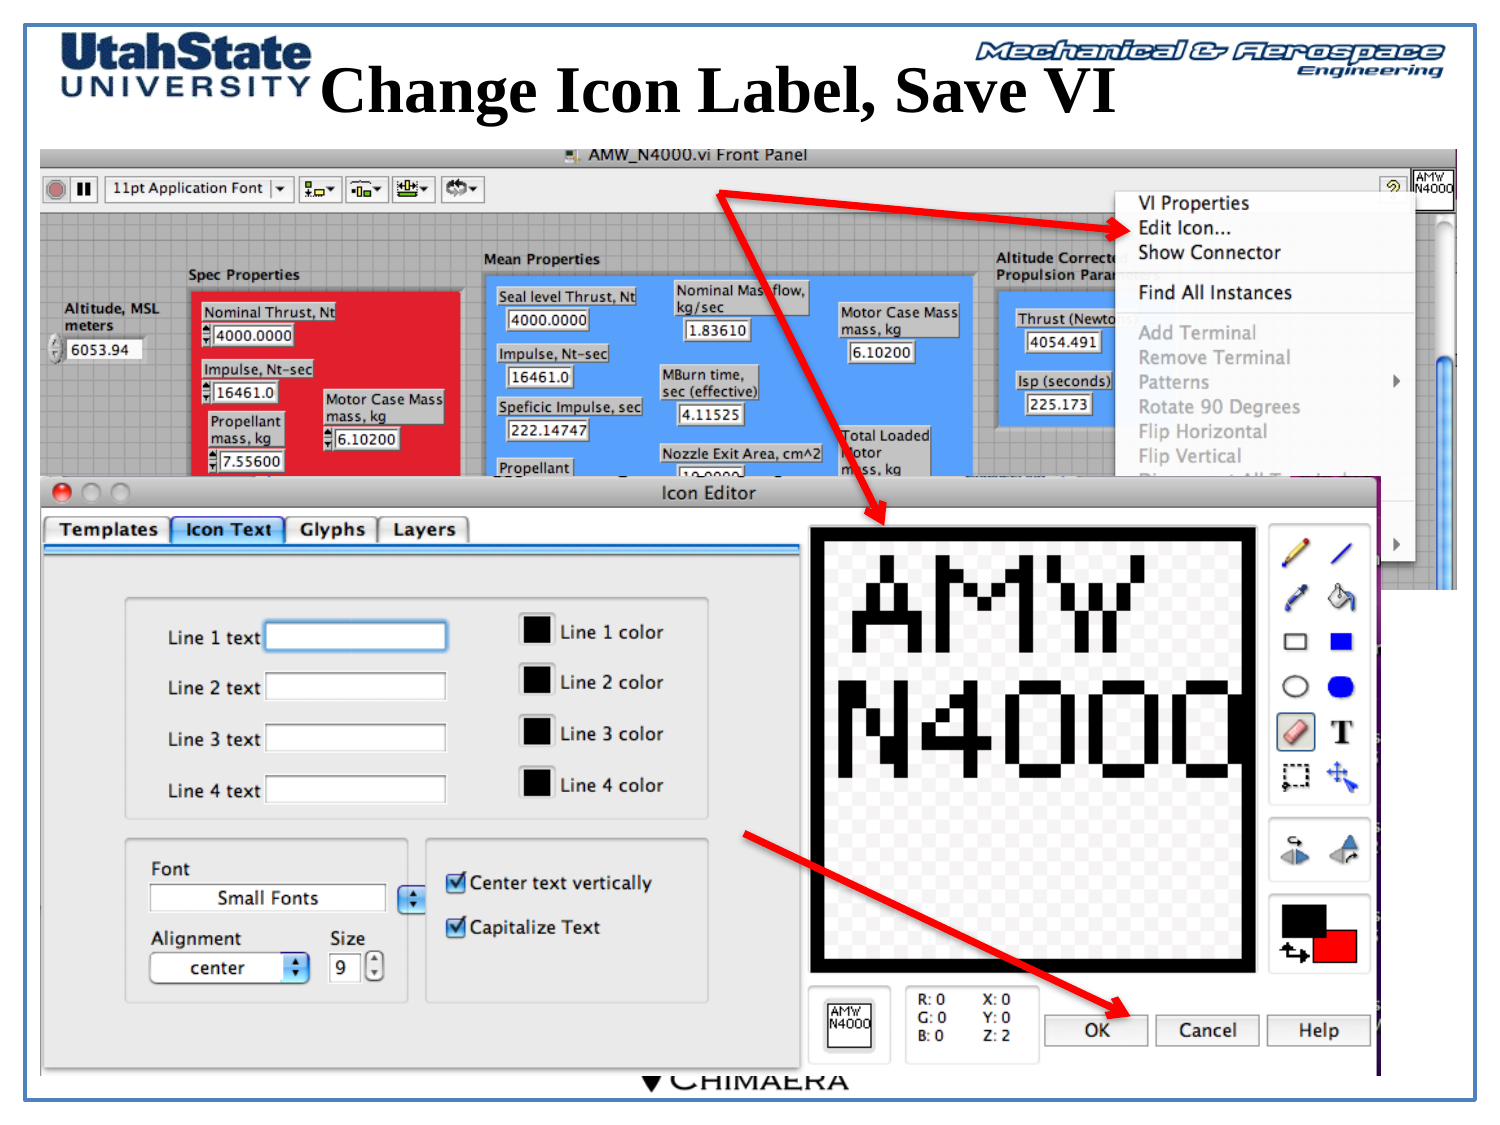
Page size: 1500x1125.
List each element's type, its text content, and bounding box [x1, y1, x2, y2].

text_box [634, 276, 969, 443]
picture [50, 31, 313, 99]
title Change Icon Label, Save VI [227, 38, 1211, 148]
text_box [718, 192, 1131, 232]
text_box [743, 833, 1131, 1017]
picture [40, 149, 1457, 1093]
picture [975, 37, 1450, 79]
